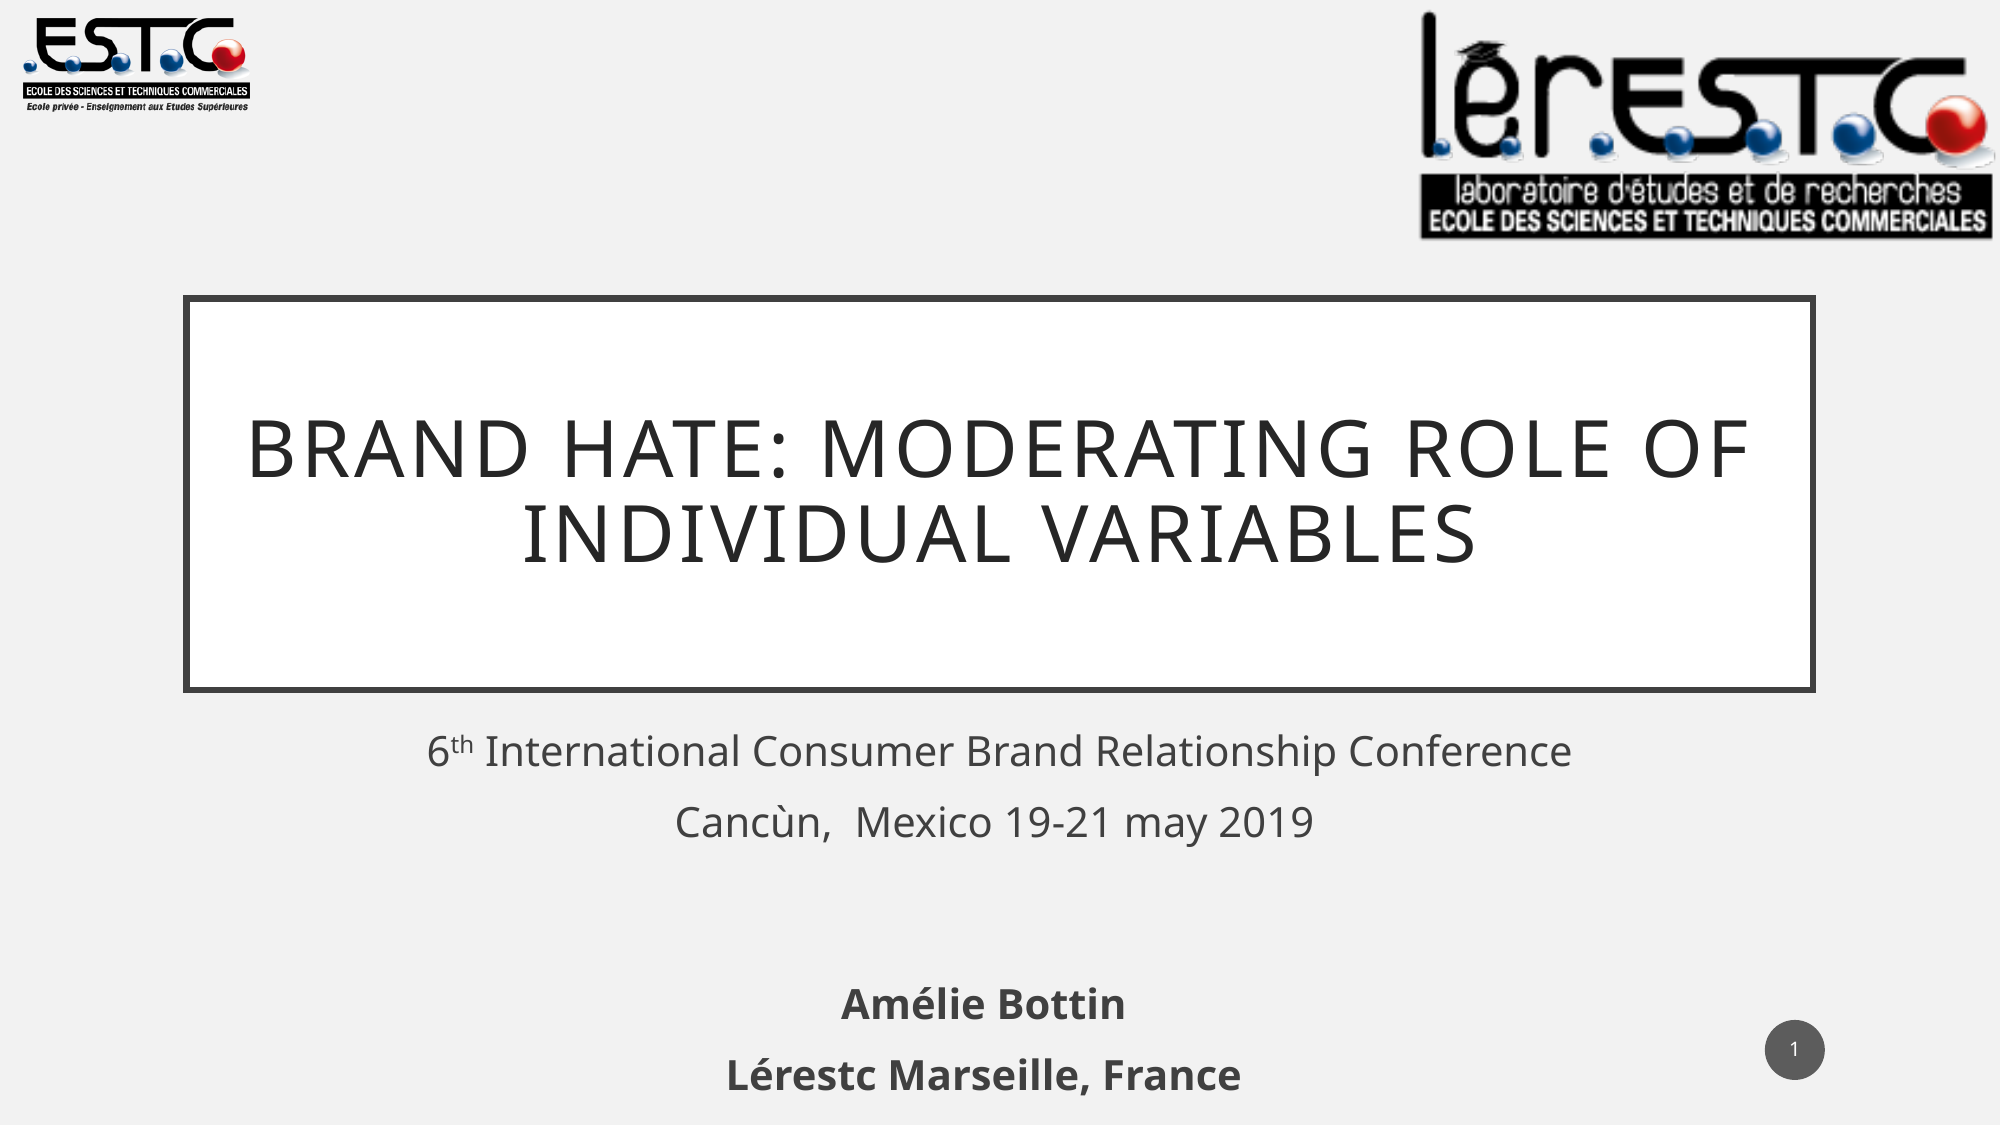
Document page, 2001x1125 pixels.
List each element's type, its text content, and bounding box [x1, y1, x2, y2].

picture [23, 8, 250, 128]
slide_number 1 [1764, 1019, 1825, 1080]
title Brand Hate: Moderating Role of Individual Variables [183, 295, 1816, 693]
subtitle Amélie Bottin Lérestc Marseille, France [233, 970, 1734, 1117]
text_box 6th International Consumer Brand Relationship Conference Cancùn, Mexico 19-21 may 2019 [249, 646, 1750, 861]
picture [1408, 0, 2000, 246]
